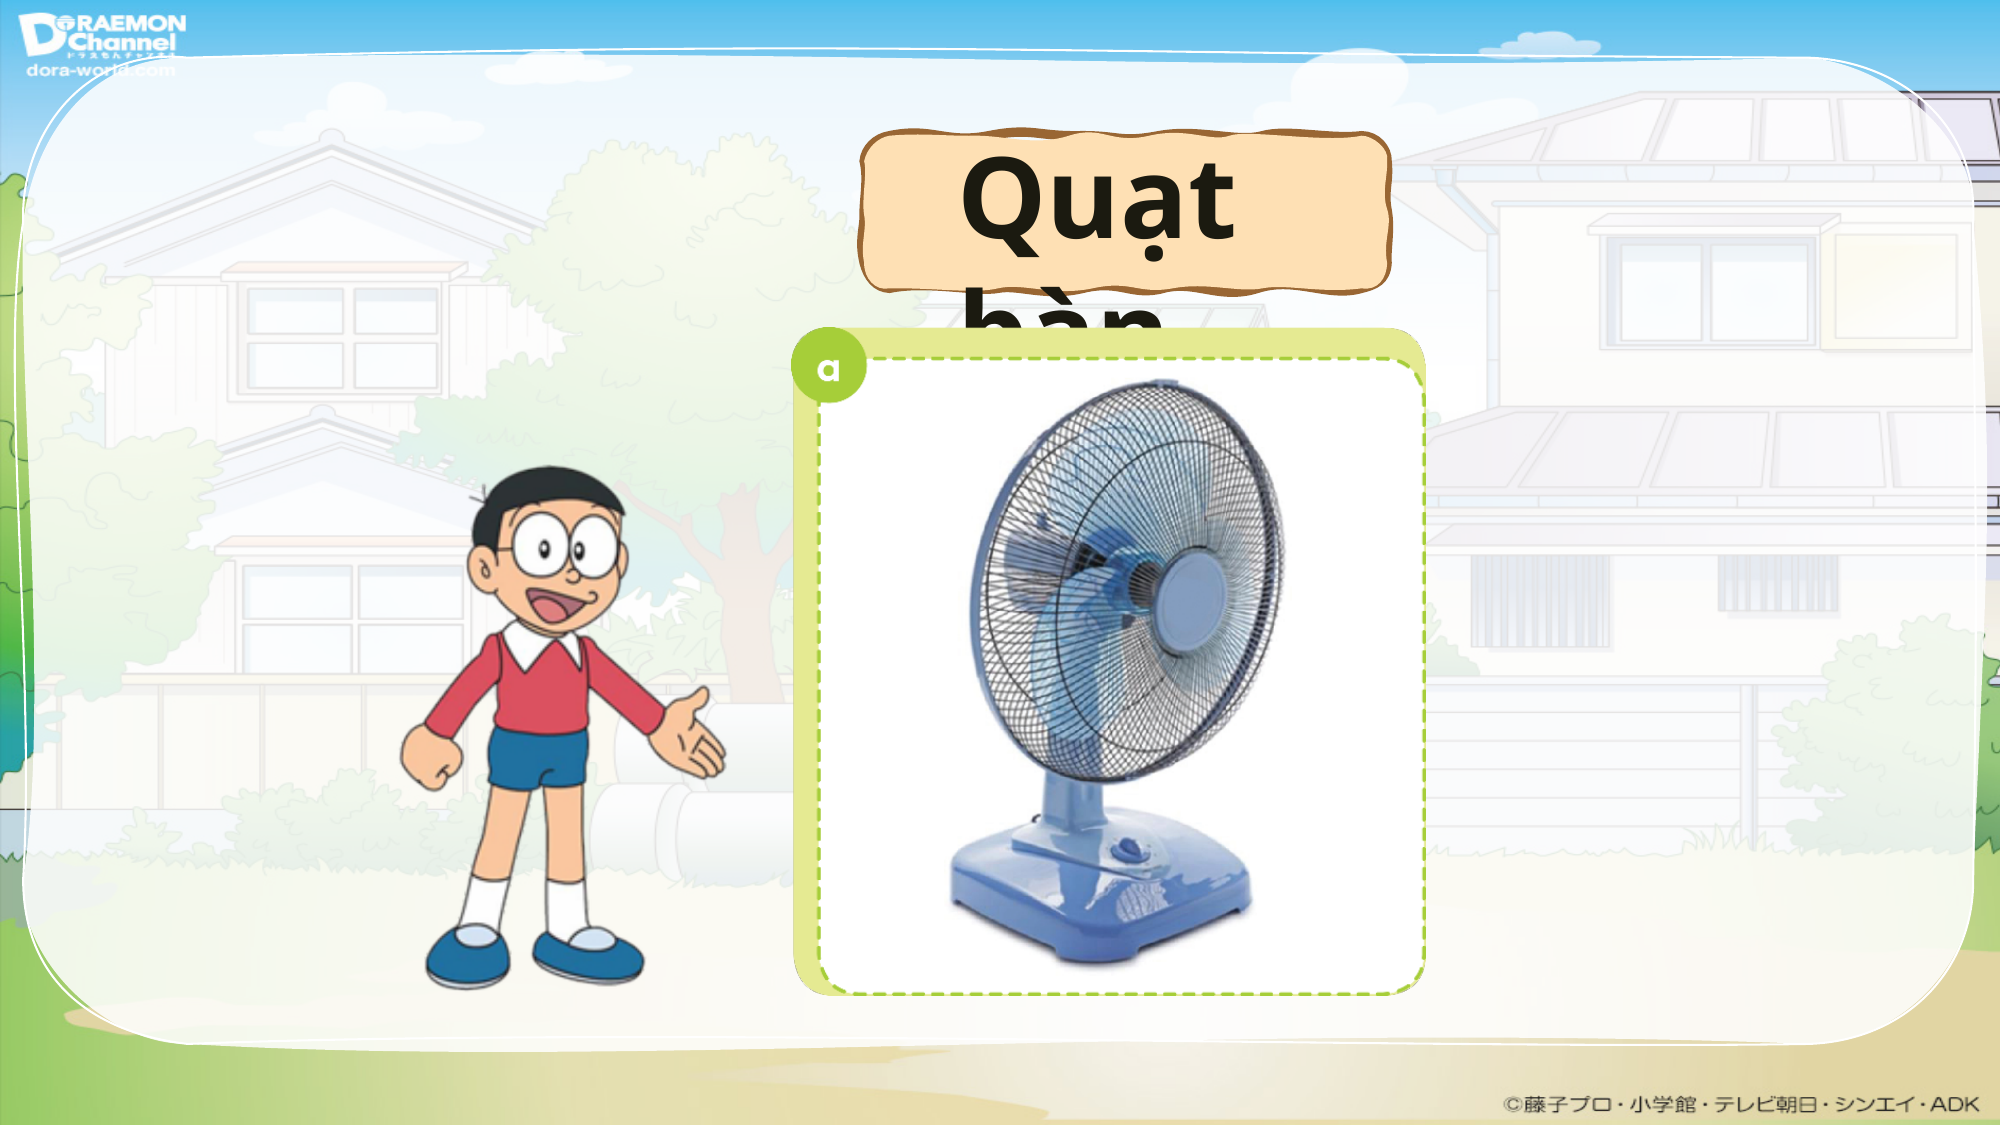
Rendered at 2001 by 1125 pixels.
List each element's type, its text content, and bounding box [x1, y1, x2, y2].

text_box [13, 47, 1988, 1052]
text_box Quạt bàn [942, 118, 1436, 404]
picture [286, 327, 1426, 1014]
text_box [860, 132, 942, 290]
